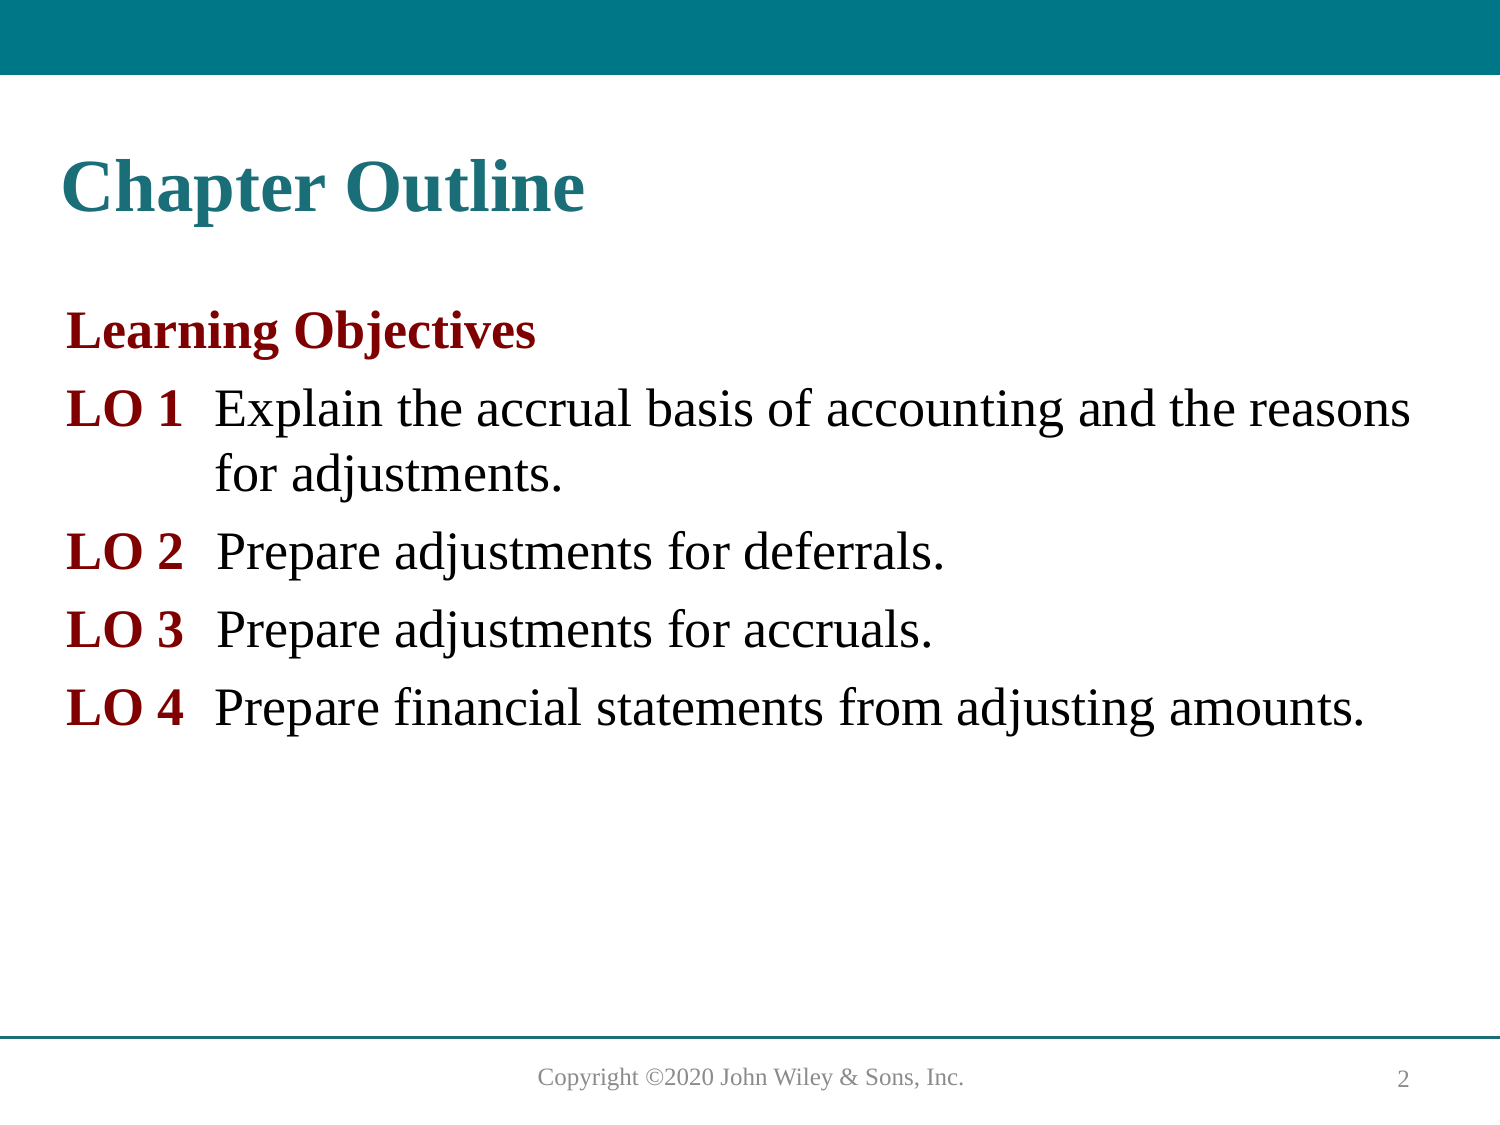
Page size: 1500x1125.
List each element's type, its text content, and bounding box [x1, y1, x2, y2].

list Learning Objectives LO 1 Explain the accrual basis of accounting and the reasons for adjustments. LO 2 Prepare adjustments for deferrals. LO 3 Prepare adjustments for accruals. LO 4 Prepare financial statements from adjusting amounts. [50, 287, 1450, 1025]
title Chapter Outline [45, 75, 1447, 235]
